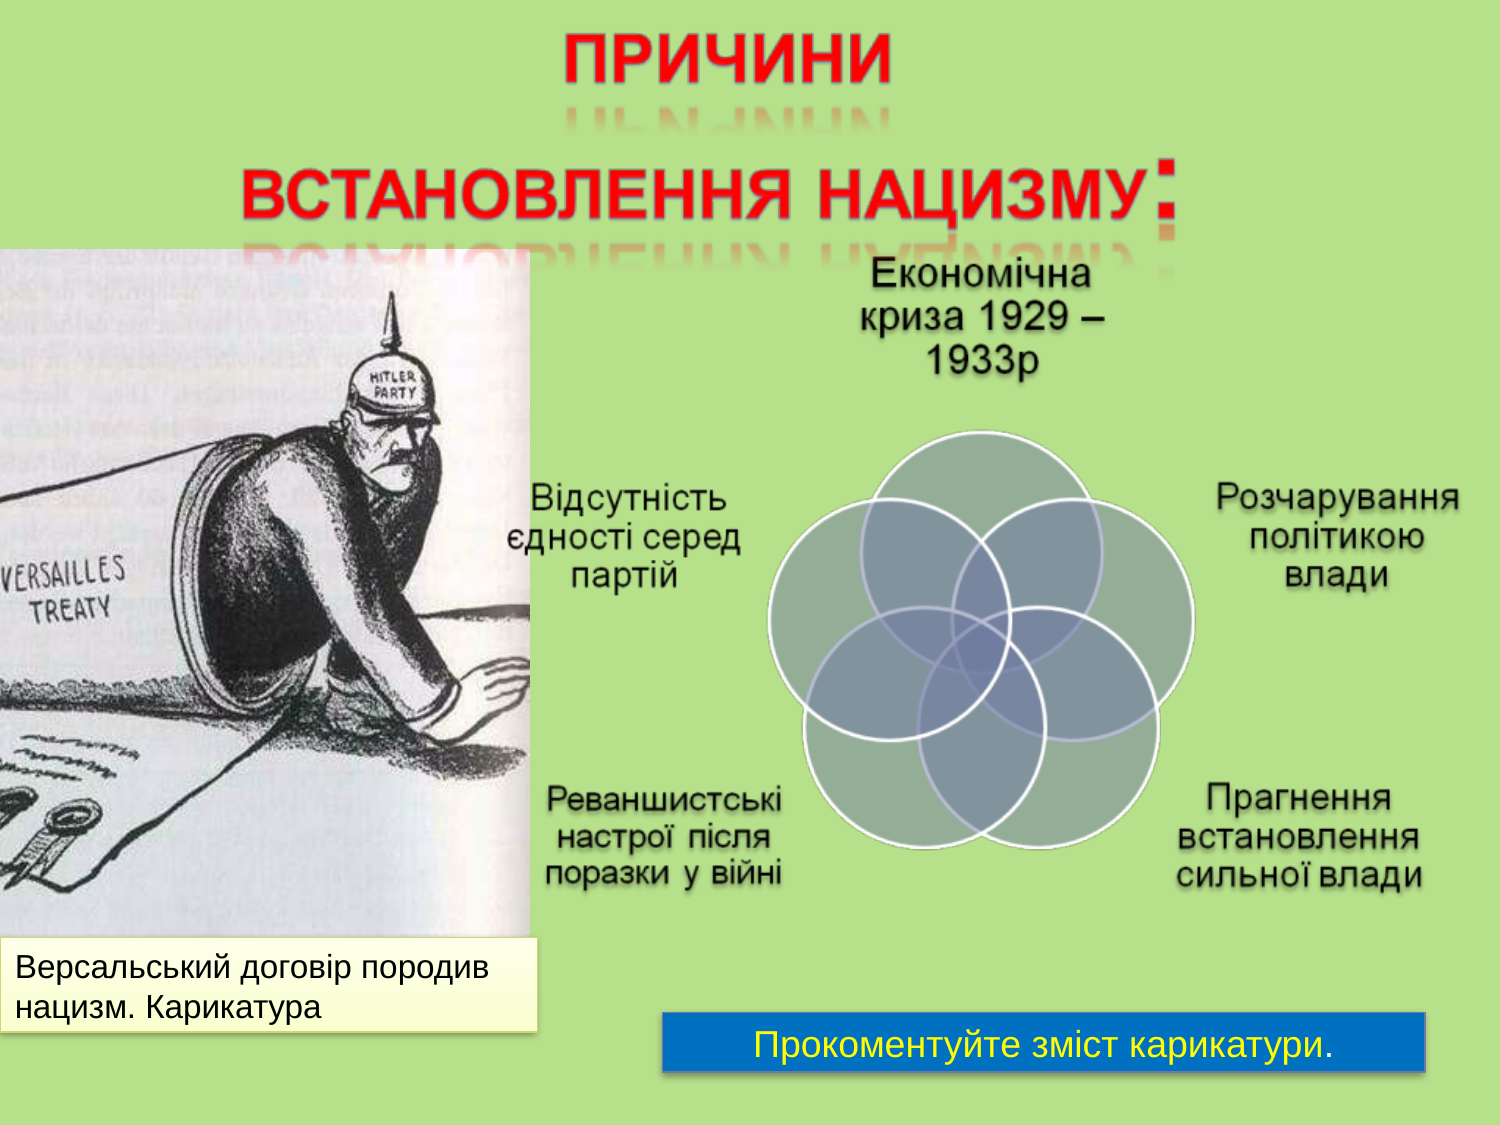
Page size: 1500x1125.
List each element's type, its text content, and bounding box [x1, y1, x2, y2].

text_box Прокоментуйте зміст карикатури. [662, 1012, 1426, 1073]
text_box Версальський договір породив нацизм. Карикатура [0, 952, 538, 1033]
picture [0, 0, 1497, 965]
